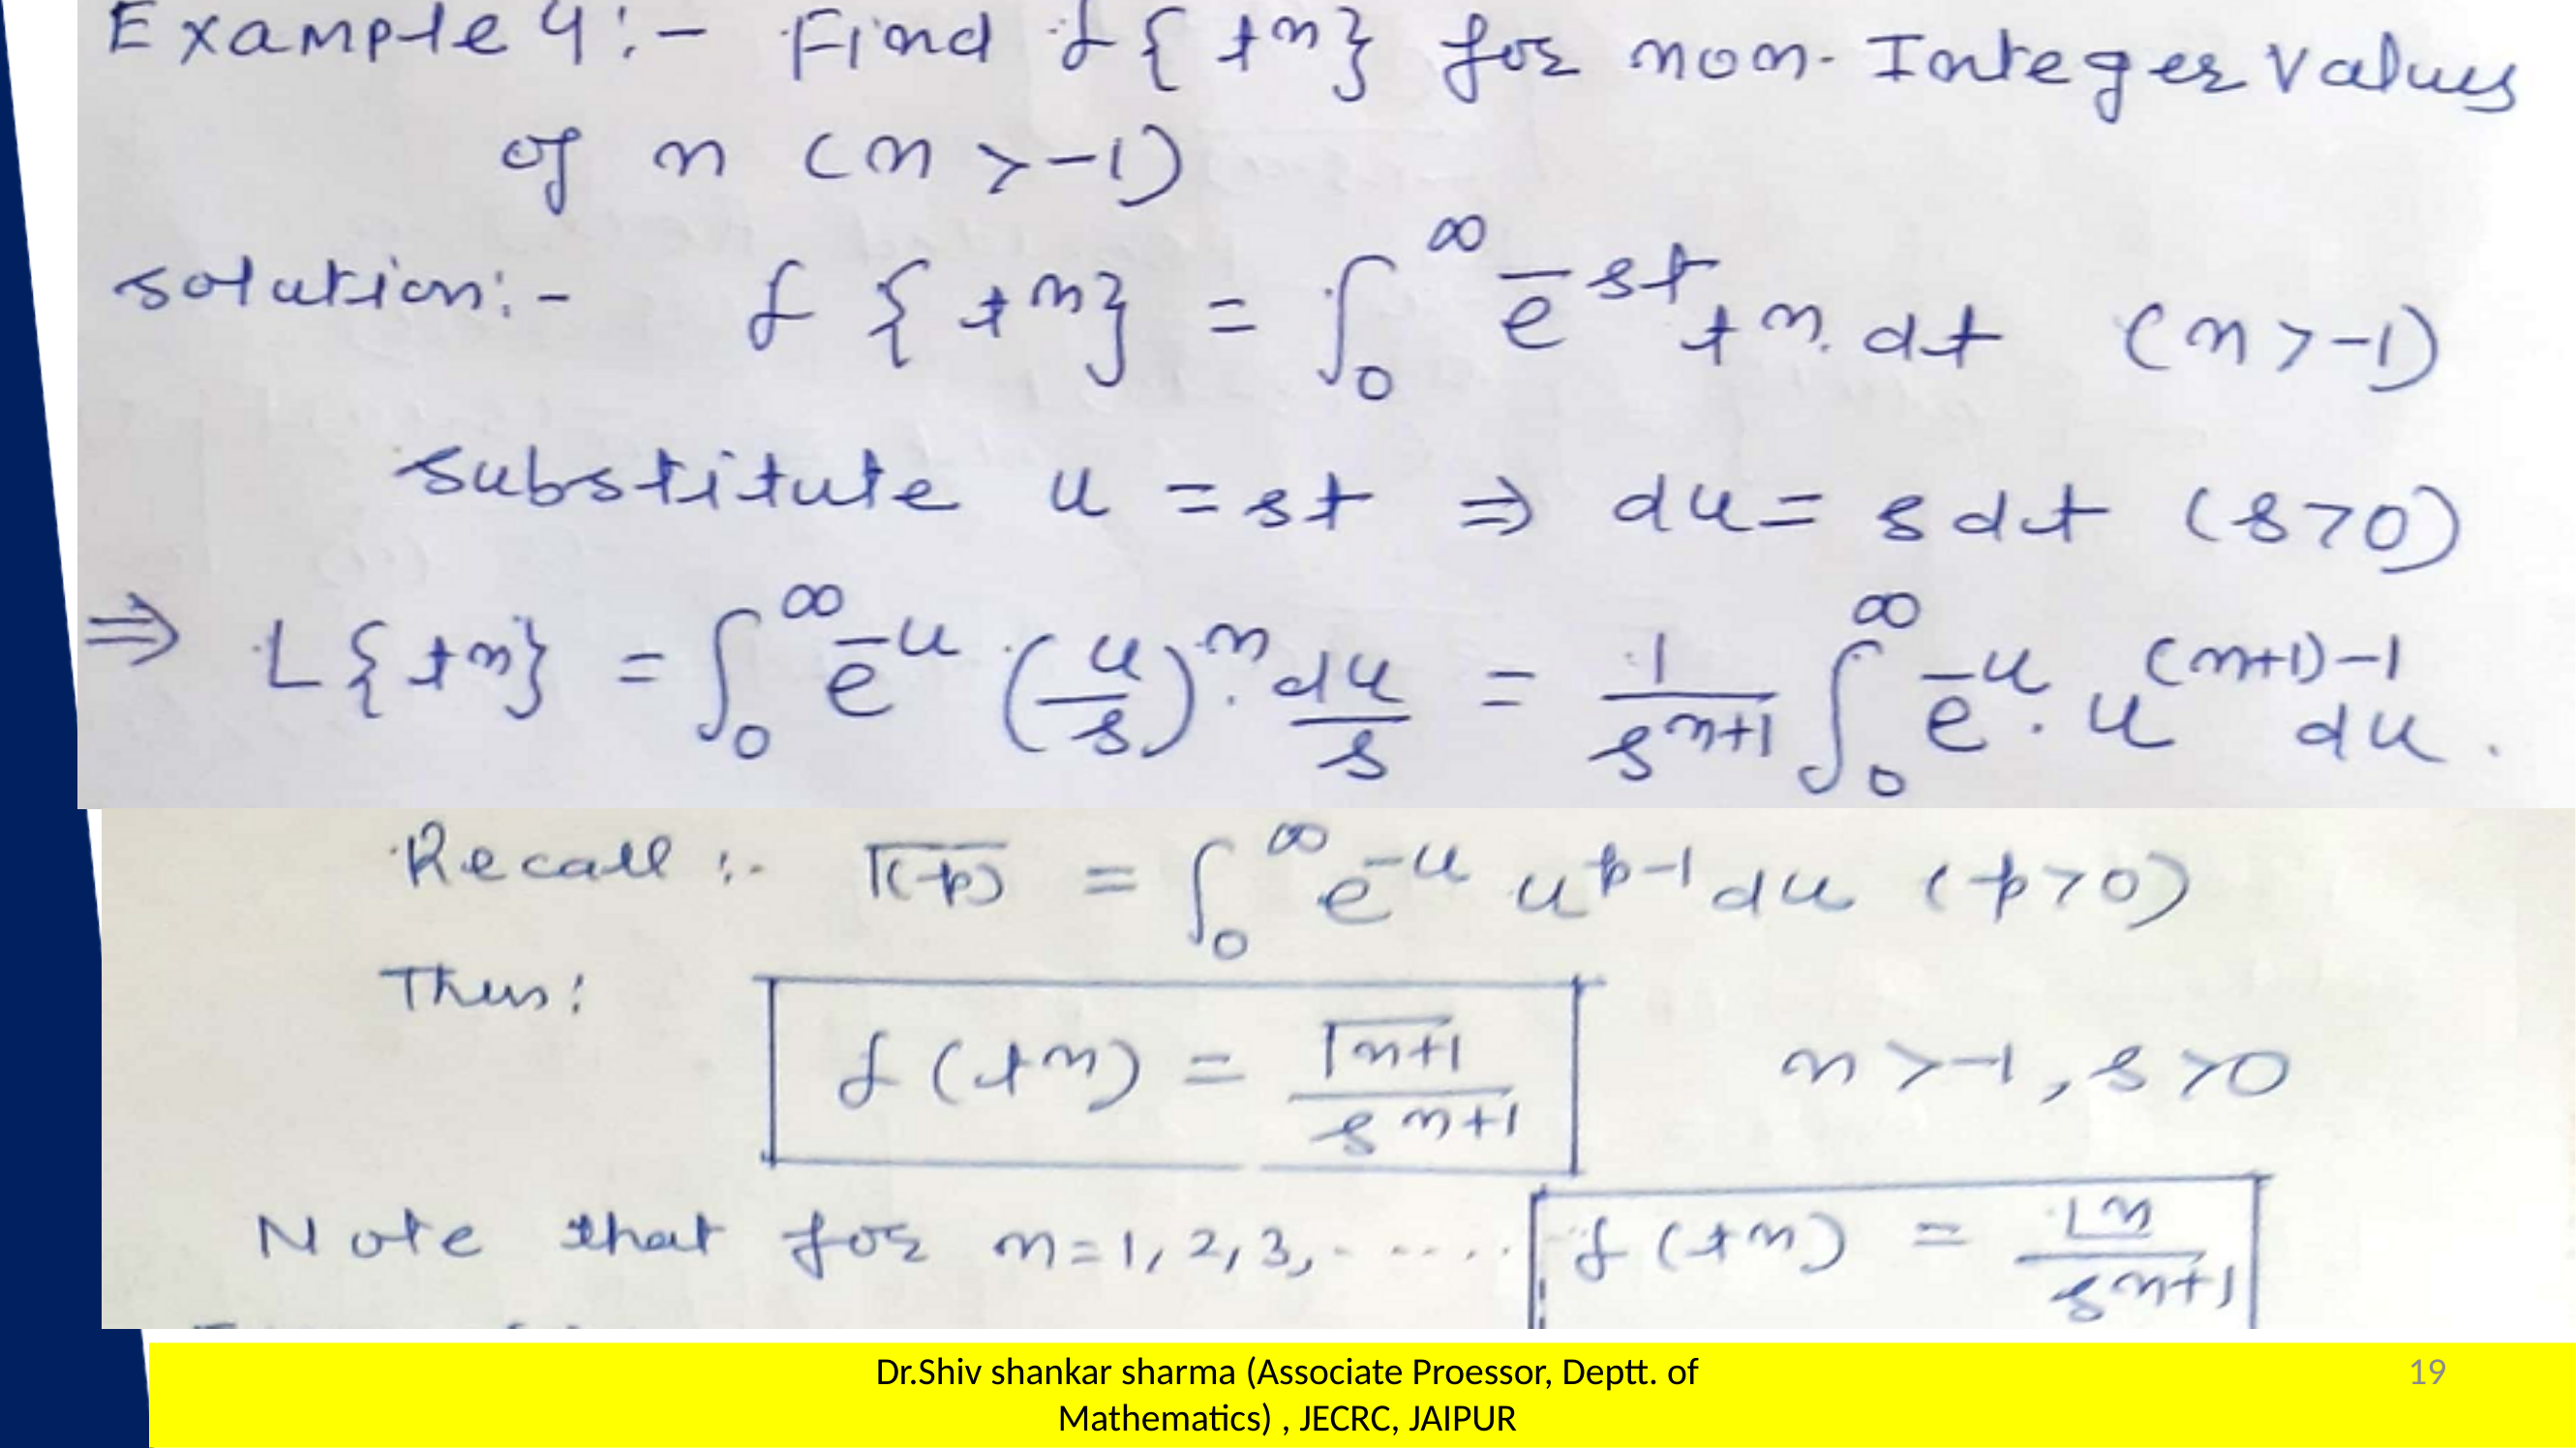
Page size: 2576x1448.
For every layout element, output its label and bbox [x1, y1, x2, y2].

text_box [0, 0, 2576, 1448]
picture [76, 0, 2576, 1330]
